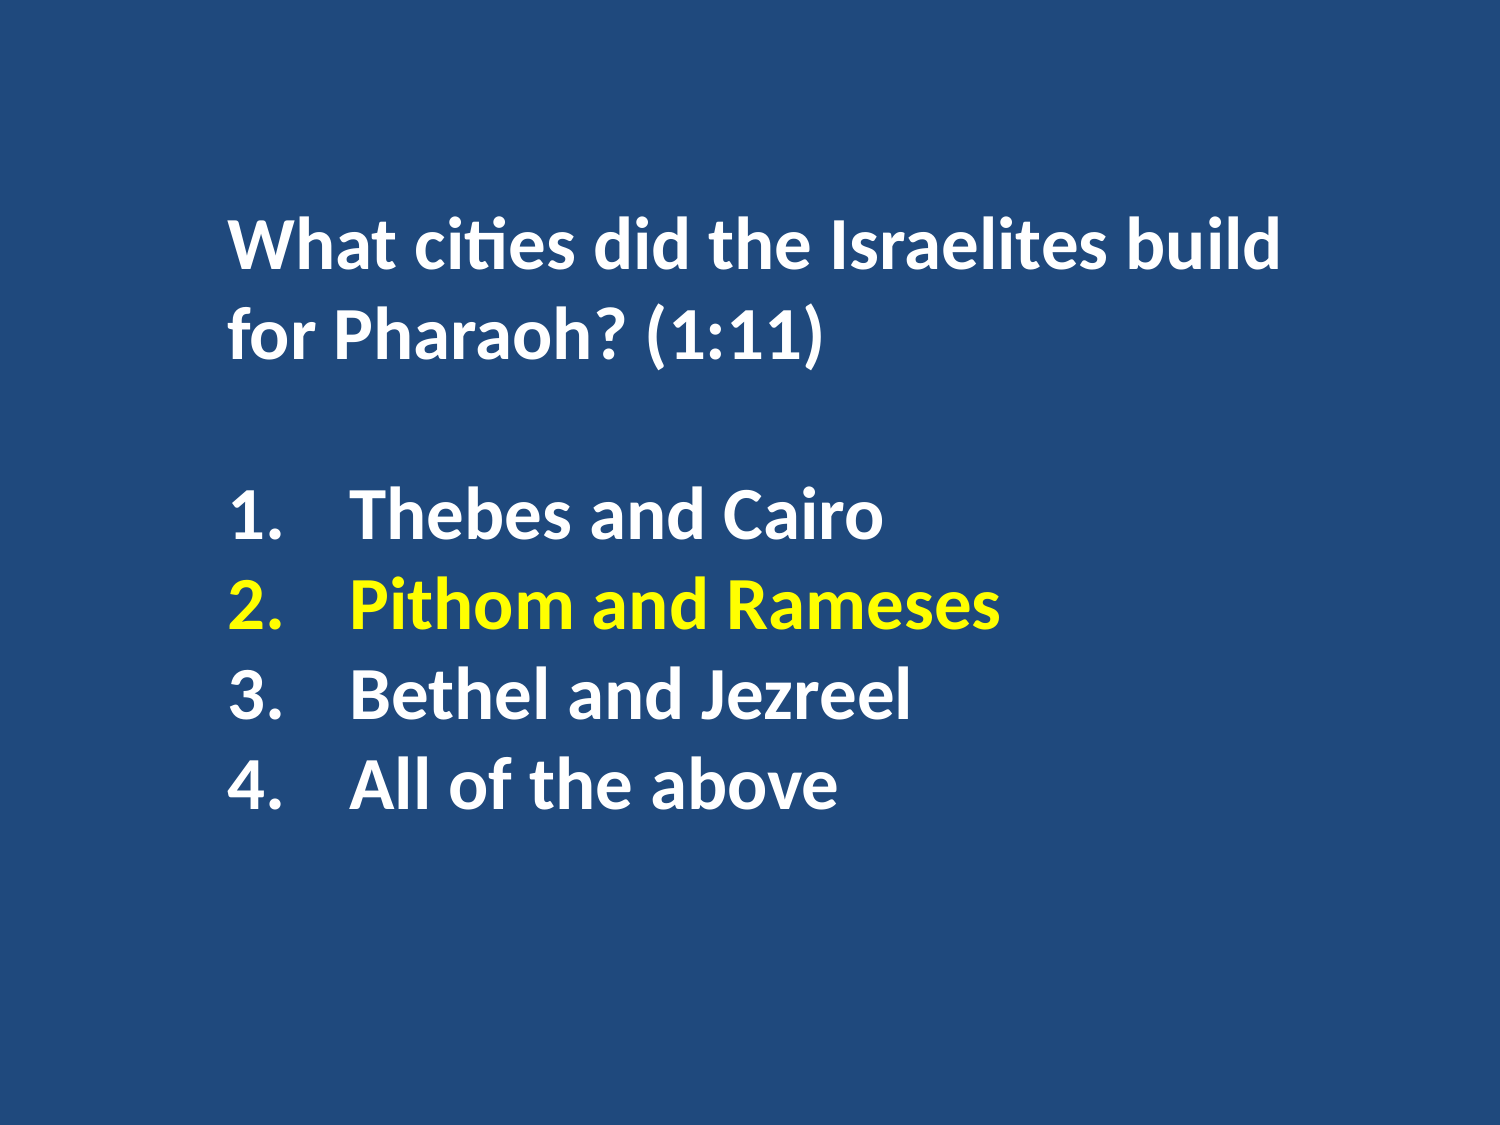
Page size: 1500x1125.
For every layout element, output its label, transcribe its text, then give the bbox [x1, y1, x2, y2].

text_box What cities did the Israelites build for Pharaoh? (1:11) Thebes and Cairo Pithom and Rameses Bethel and Jezreel All of the above [212, 187, 1300, 833]
